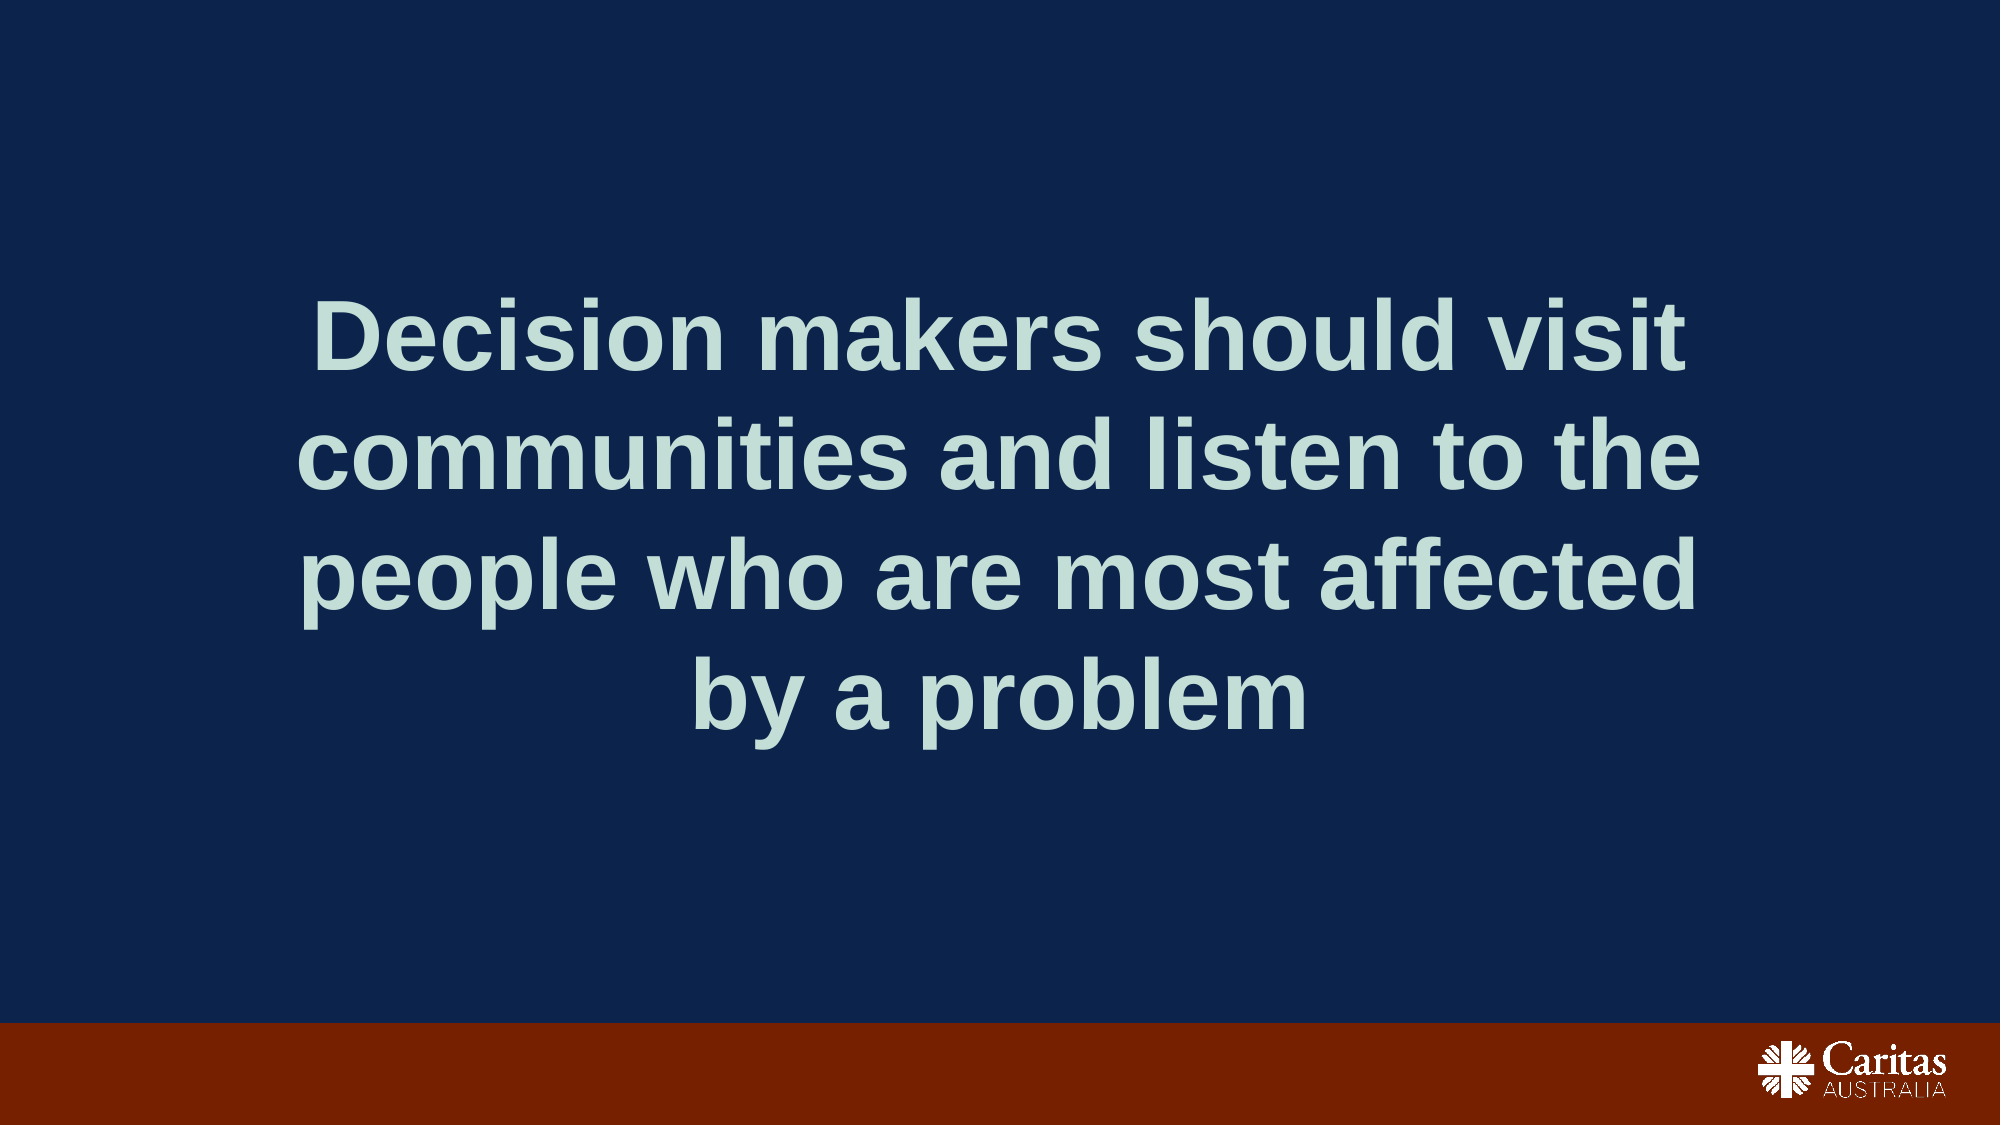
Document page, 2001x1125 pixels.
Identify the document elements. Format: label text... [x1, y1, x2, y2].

title Decision makers should visit communities and listen to the people who are most affected by a problem [249, 184, 1750, 836]
picture [1758, 1041, 1946, 1098]
